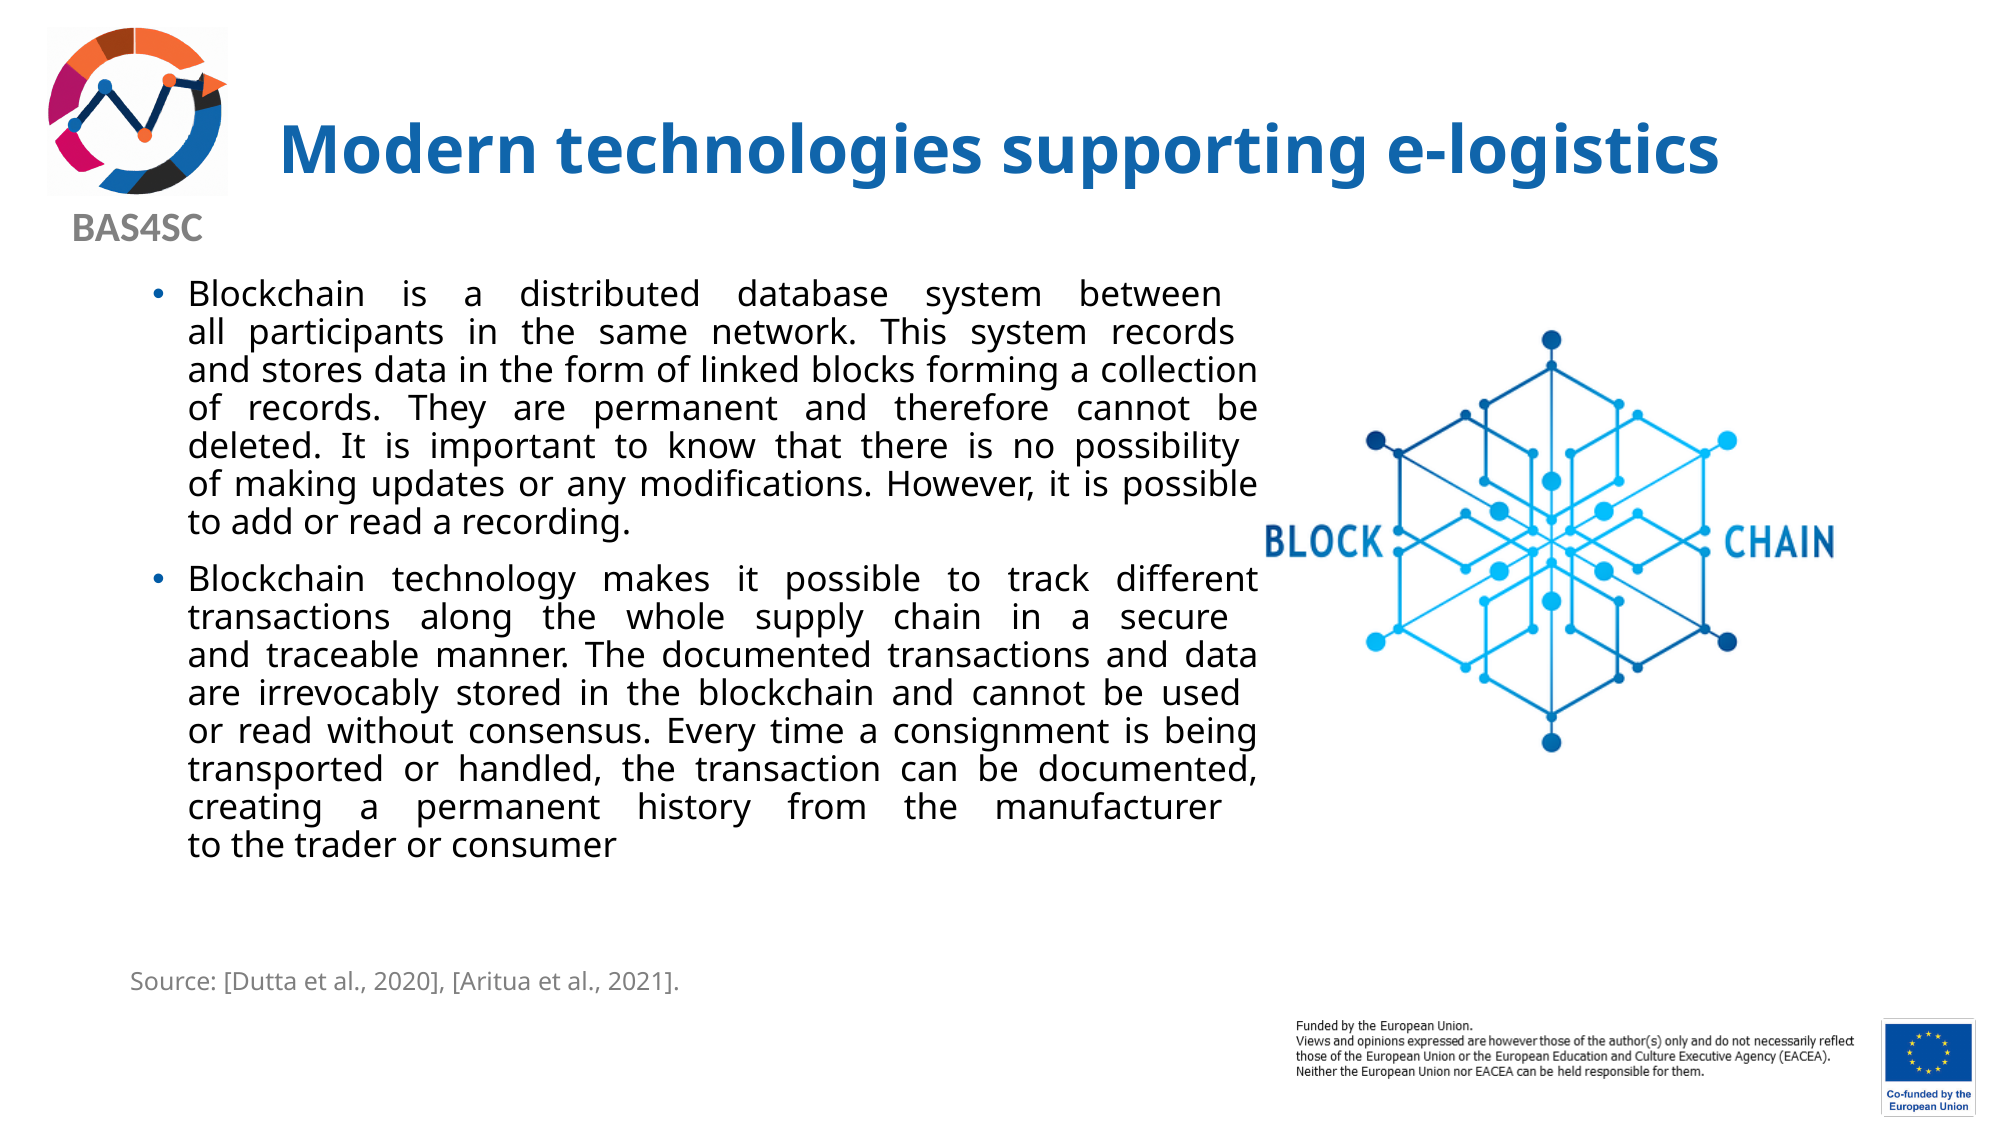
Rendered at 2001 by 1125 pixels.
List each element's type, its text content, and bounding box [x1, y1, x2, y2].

picture [1114, 256, 2000, 842]
title Modern technologies supporting e-logistics [263, 59, 1863, 244]
picture [1281, 1010, 1871, 1087]
list Blockchain is a distributed database system between all participants in the same network. This system records and stores data in the form of linked blocks forming a collection of records. They are permanent and therefore cannot be deleted. It is important to know that there is no possibility of making updates or any modifications. However, it is possible to add or read a recording. Blockchain technology makes it possible to track different transactions along the whole supply chain in a secure and traceable manner. The documented transactions and data are irrevocably stored in the blockchain and cannot be used or read without consensus. Every time a consignment is being transported or handled, the transaction can be documented, creating a permanent history from the manufacturer to the trader or consumer [137, 268, 1275, 946]
text_box Source: [Dutta et al., 2020], [Aritua et al., 2021]. [115, 961, 867, 1041]
picture [47, 27, 228, 196]
picture [1875, 1013, 1982, 1121]
